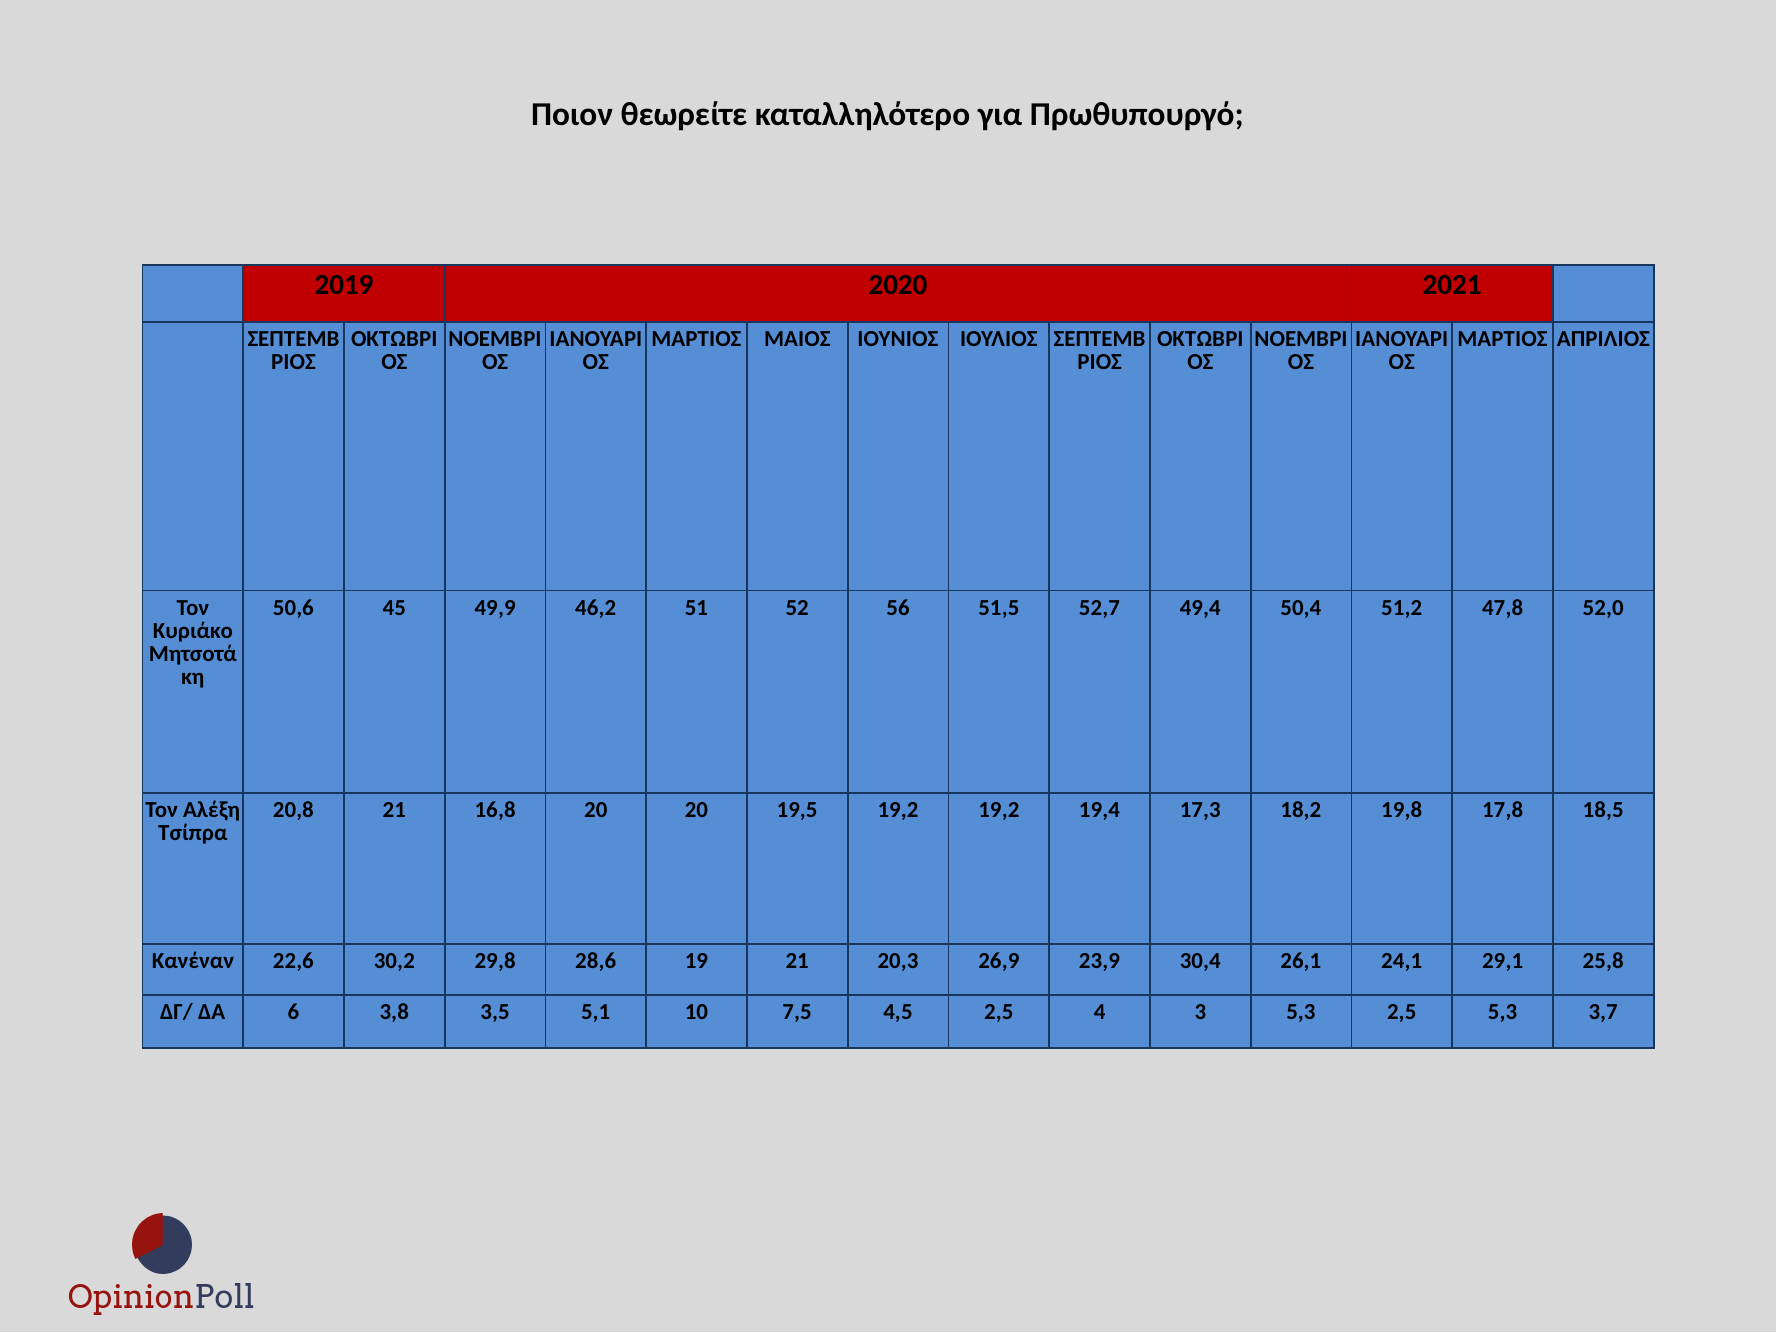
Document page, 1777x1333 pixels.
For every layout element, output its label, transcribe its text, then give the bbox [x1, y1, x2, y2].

table_cell 19,2 [949, 794, 1048, 943]
table_cell 21 [748, 945, 847, 994]
table_cell 2,5 [949, 996, 1048, 1047]
table_cell 22,6 [244, 945, 343, 994]
table_cell ΔΓ/ ΔΑ [143, 996, 242, 1047]
table_header 2021 [1352, 266, 1552, 321]
table_cell 29,1 [1453, 945, 1552, 994]
table_cell ΙΟΥΛΙΟΣ [949, 323, 1048, 590]
table_cell 29,8 [446, 945, 545, 994]
table_cell 17,8 [1453, 794, 1552, 943]
table_cell 16,8 [446, 794, 545, 943]
table_cell 4 [1050, 996, 1149, 1047]
table_cell 3,8 [345, 996, 444, 1047]
table_cell 26,9 [949, 945, 1048, 994]
table_cell 52,7 [1050, 591, 1149, 792]
table_cell 2,5 [1352, 996, 1451, 1047]
table_cell 51,5 [949, 591, 1048, 792]
table_cell ΙΟΥΝΙΟΣ [849, 323, 948, 590]
table_cell ΣΕΠΤΕΜΒΡΙΟΣ [1050, 323, 1149, 590]
table_cell 26,1 [1252, 945, 1351, 994]
table_cell 24,1 [1352, 945, 1451, 994]
table_cell 3 [1151, 996, 1250, 1047]
table_header [143, 266, 242, 321]
table_cell 46,2 [546, 591, 645, 792]
table_cell 19,8 [1352, 794, 1451, 943]
table_cell Τον Αλέξη Τσίπρα [143, 794, 242, 943]
table_cell 49,9 [446, 591, 545, 792]
table_cell 25,8 [1554, 945, 1653, 994]
table_cell ΙΑΝΟΥΑΡΙΟΣ [546, 323, 645, 590]
table_cell 50,4 [1252, 591, 1351, 792]
table_header 2020 [446, 266, 1351, 321]
text_box Ποιον θεωρείτε καταλληλότερο για Πρωθυπουργό; [122, 70, 1654, 164]
table_cell ΝΟΕΜΒΡΙΟΣ [1252, 323, 1351, 590]
table_cell 19 [647, 945, 746, 994]
table_cell 30,2 [345, 945, 444, 994]
table_cell 30,4 [1151, 945, 1250, 994]
table_cell ΙΑΝΟΥΑΡΙΟΣ [1352, 323, 1451, 590]
table_header 2019 [244, 266, 444, 321]
table_cell ΜΑΡΤΙΟΣ [647, 323, 746, 590]
table_cell 6 [244, 996, 343, 1047]
table_cell ΝΟΕΜΒΡΙΟΣ [446, 323, 545, 590]
table_cell 17,3 [1151, 794, 1250, 943]
table_cell Κανέναν [143, 945, 242, 994]
table_cell [143, 323, 242, 590]
table_cell ΑΠΡΙΛΙΟΣ [1554, 323, 1653, 590]
table_cell 52 [748, 591, 847, 792]
table_cell 5,3 [1252, 996, 1351, 1047]
table_cell ΟΚΤΩΒΡΙΟΣ [345, 323, 444, 590]
table_cell 20,8 [244, 794, 343, 943]
table_cell 23,9 [1050, 945, 1149, 994]
table_cell Τον Κυριάκο Μητσοτάκη [143, 591, 242, 792]
table_cell 19,5 [748, 794, 847, 943]
table_cell 3,5 [446, 996, 545, 1047]
table_cell 19,2 [849, 794, 948, 943]
table_cell ΜΑΙΟΣ [748, 323, 847, 590]
table_cell 19,4 [1050, 794, 1149, 943]
table_cell 52,0 [1554, 591, 1653, 792]
table_cell 28,6 [546, 945, 645, 994]
table_cell 5,3 [1453, 996, 1552, 1047]
table_cell 5,1 [546, 996, 645, 1047]
table_cell 51 [647, 591, 746, 792]
table_cell 21 [345, 794, 444, 943]
table_cell 4,5 [849, 996, 948, 1047]
table_header [1554, 266, 1653, 321]
table_cell ΜΑΡΤΙΟΣ [1453, 323, 1552, 590]
table_cell 20 [546, 794, 645, 943]
table_cell 10 [647, 996, 746, 1047]
table_cell 49,4 [1151, 591, 1250, 792]
table_cell 56 [849, 591, 948, 792]
table_cell 18,5 [1554, 794, 1653, 943]
table_cell 20 [647, 794, 746, 943]
table_cell 45 [345, 591, 444, 792]
table_cell 47,8 [1453, 591, 1552, 792]
table_cell ΣΕΠΤΕΜΒΡΙΟΣ [244, 323, 343, 590]
picture [61, 1206, 262, 1316]
table_cell 3,7 [1554, 996, 1653, 1047]
table_cell 18,2 [1252, 794, 1351, 943]
table_cell 51,2 [1352, 591, 1451, 792]
table_cell ΟΚΤΩΒΡΙΟΣ [1151, 323, 1250, 590]
table_cell 50,6 [244, 591, 343, 792]
table_cell 20,3 [849, 945, 948, 994]
table_cell 7,5 [748, 996, 847, 1047]
